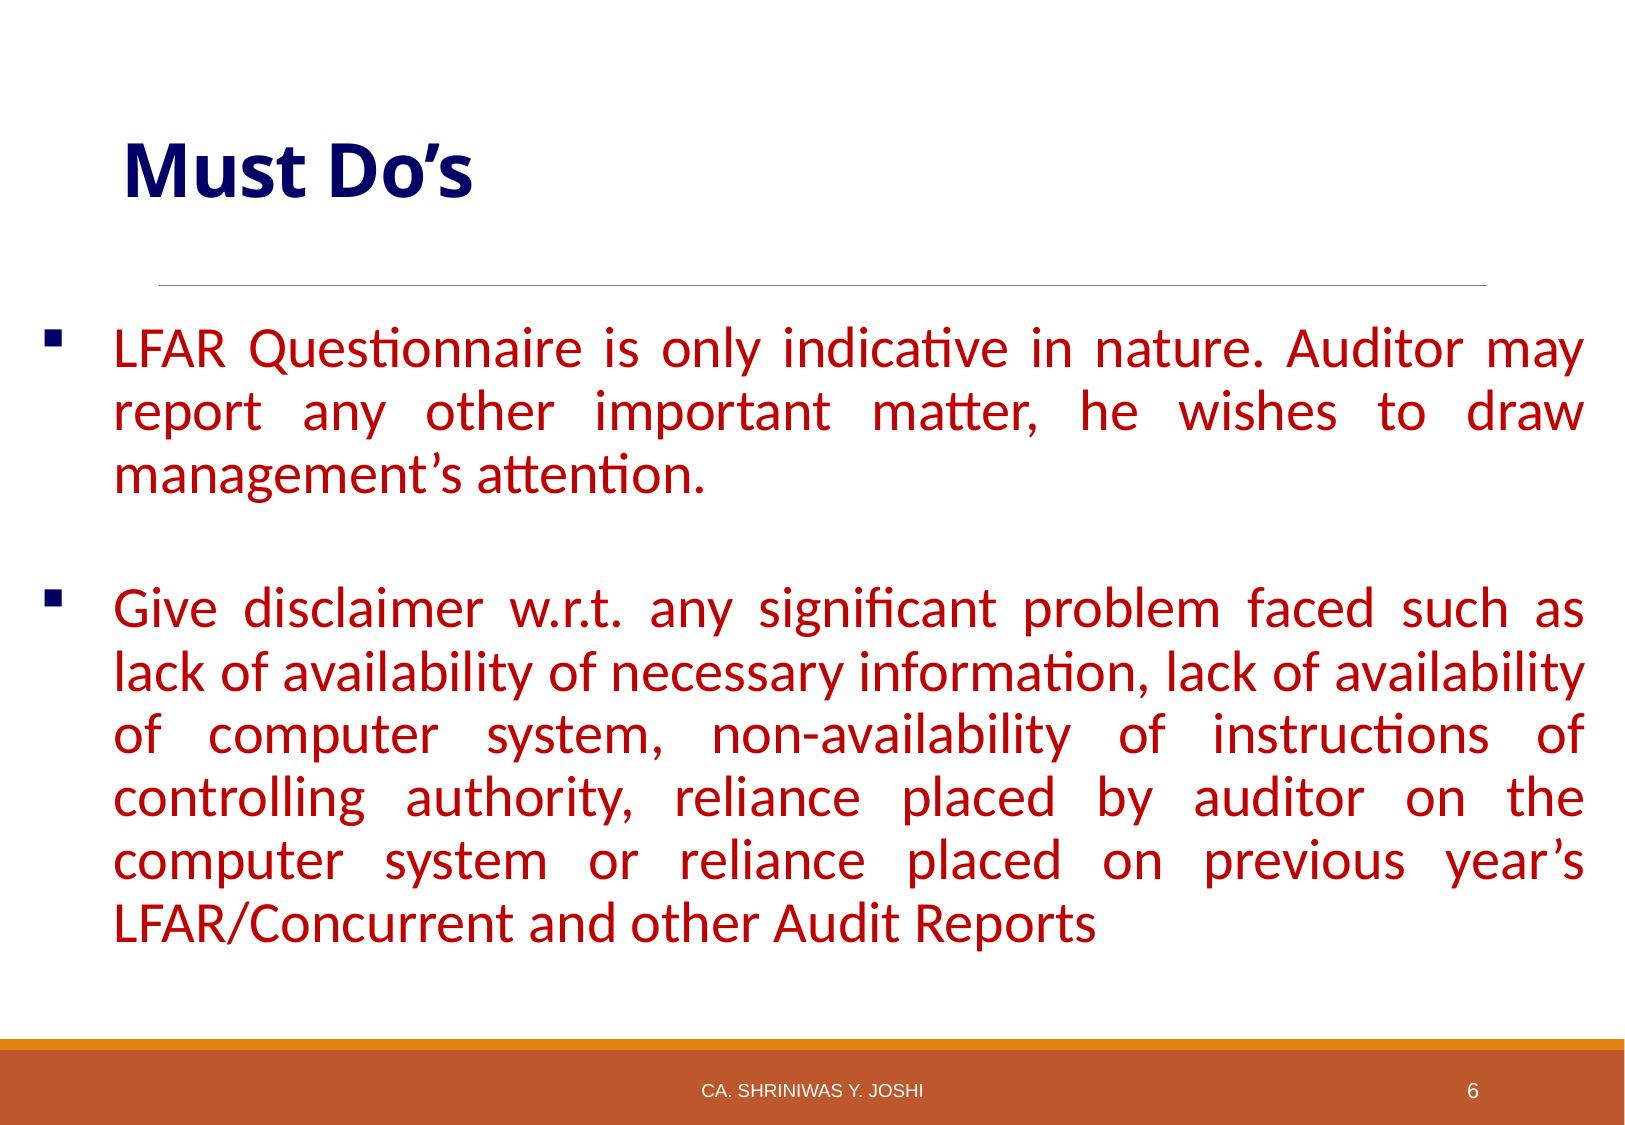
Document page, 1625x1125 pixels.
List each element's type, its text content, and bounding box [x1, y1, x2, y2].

list LFAR Questionnaire is only indicative in nature. Auditor may report any other important matter, he wishes to draw management’s attention. Give disclaimer w.r.t. any significant problem faced such as lack of availability of necessary information, lack of availability of computer system, non-availability of instructions of controlling authority, reliance placed by auditor on the computer system or reliance placed on previous year’s LFAR/Concurrent and other Audit Reports [40, 309, 1587, 1016]
slide_number 6 [1319, 1059, 1494, 1120]
footer CA. SHRINIWAS Y. JOSHI [491, 1059, 1134, 1120]
title Must Do’s [106, 80, 1593, 220]
